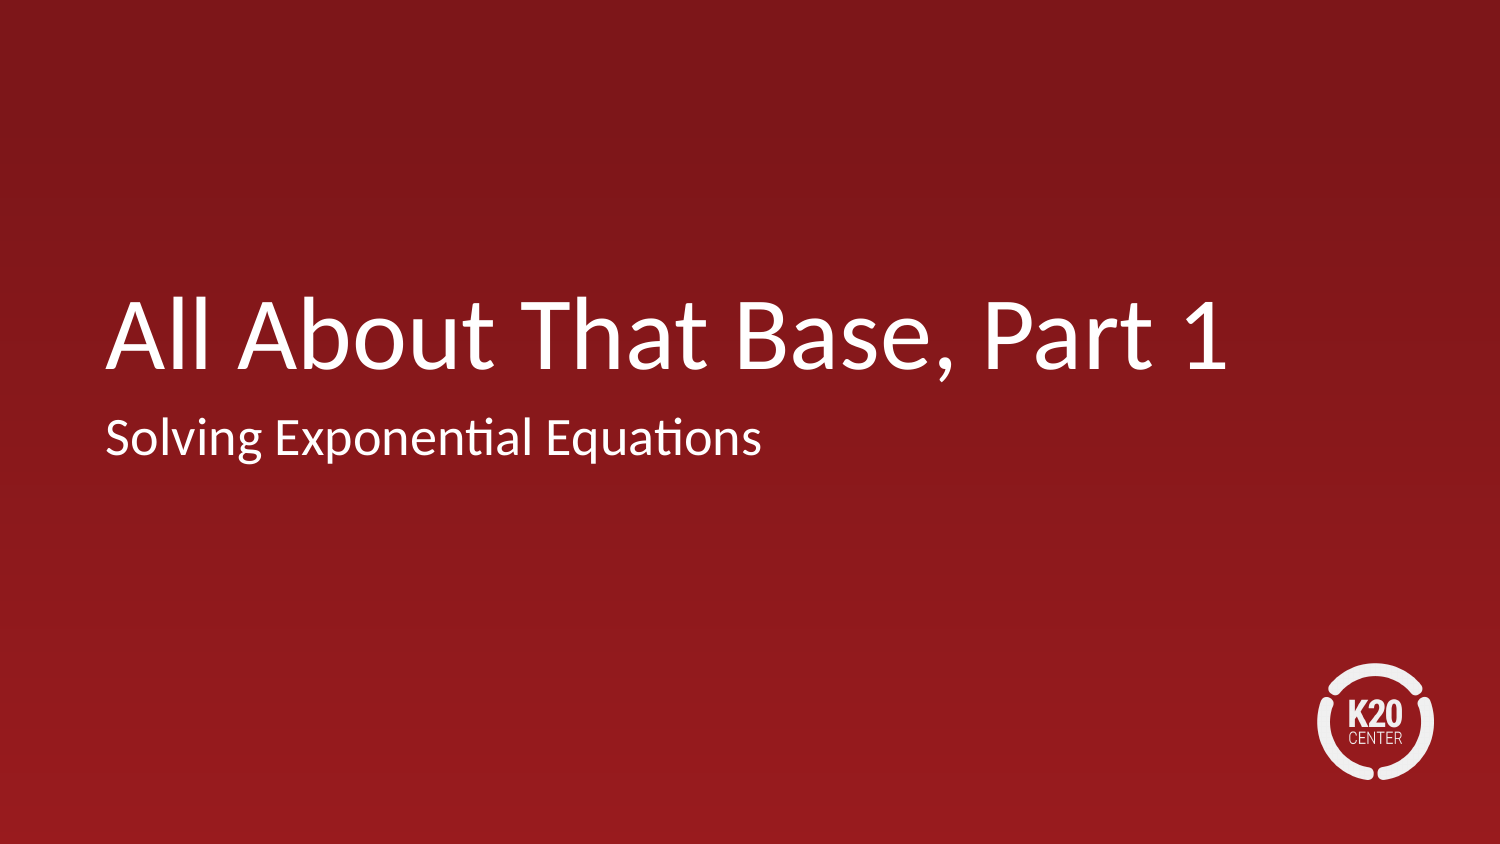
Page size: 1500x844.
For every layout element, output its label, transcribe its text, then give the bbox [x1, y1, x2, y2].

subtitle Solving Exponential Equations [105, 393, 1395, 610]
title All About That Base, Part 1 [105, 165, 1394, 391]
